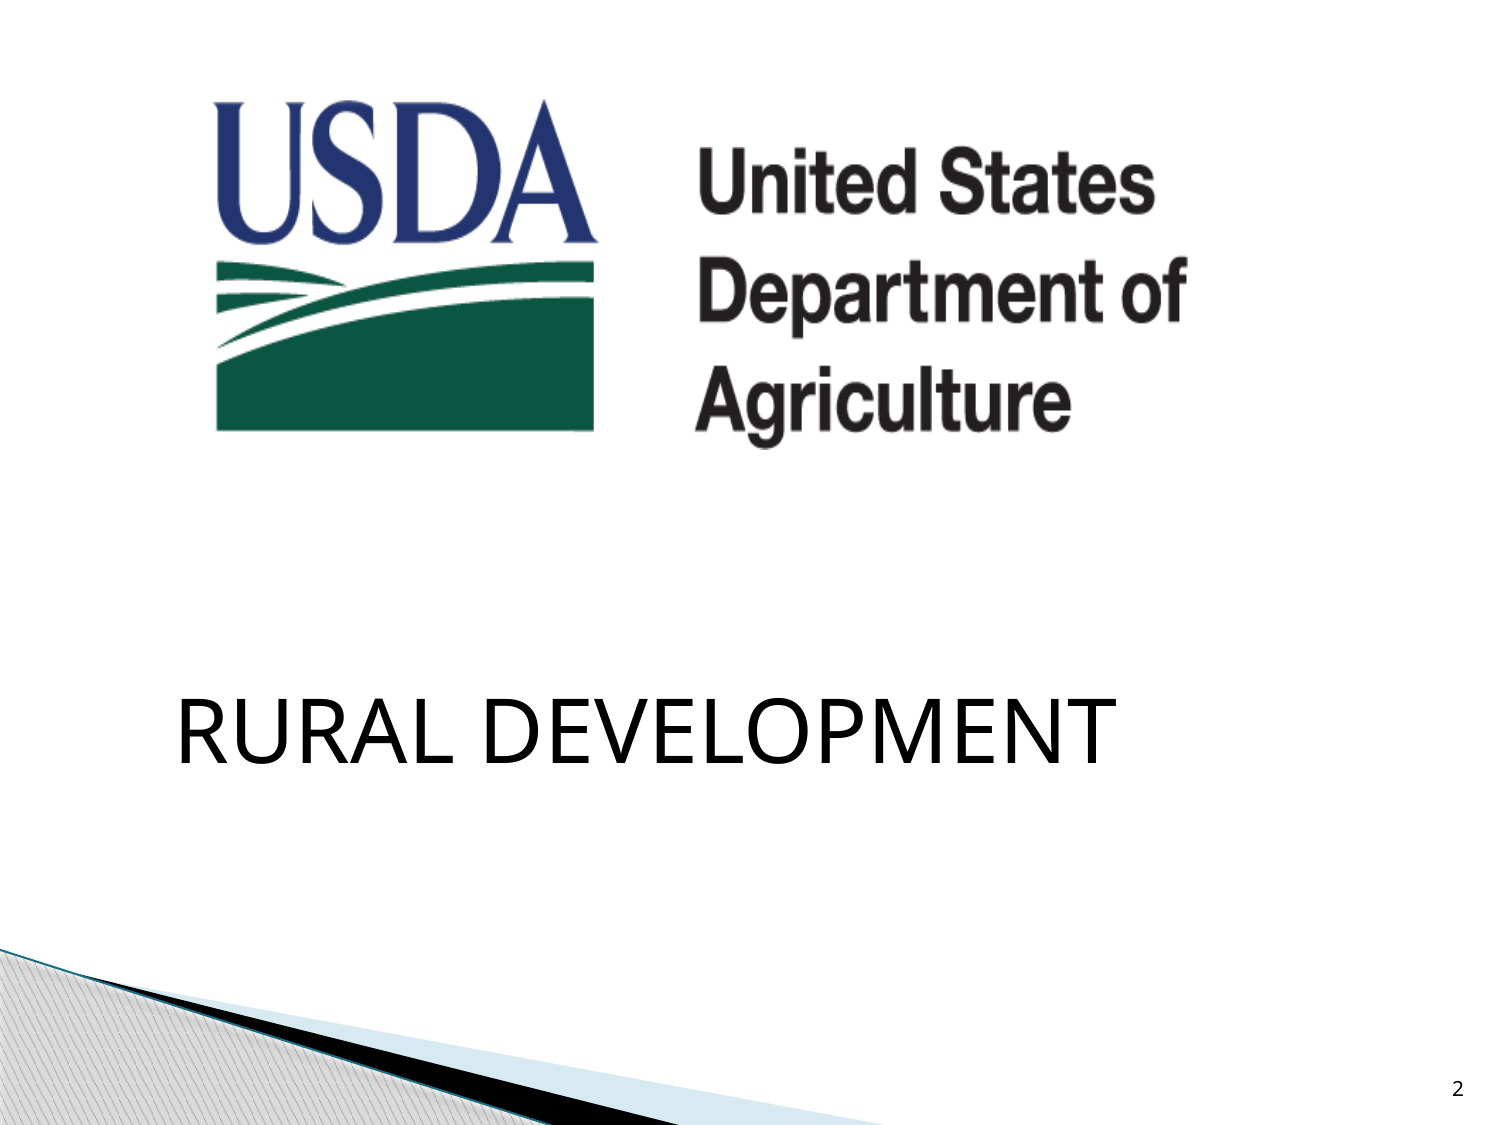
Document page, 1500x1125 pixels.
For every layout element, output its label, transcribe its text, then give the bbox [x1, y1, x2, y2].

picture [212, 99, 1188, 451]
slide_number 2 [1418, 1051, 1479, 1112]
subtitle RURAL DEVELOPMENT [0, 592, 1275, 790]
